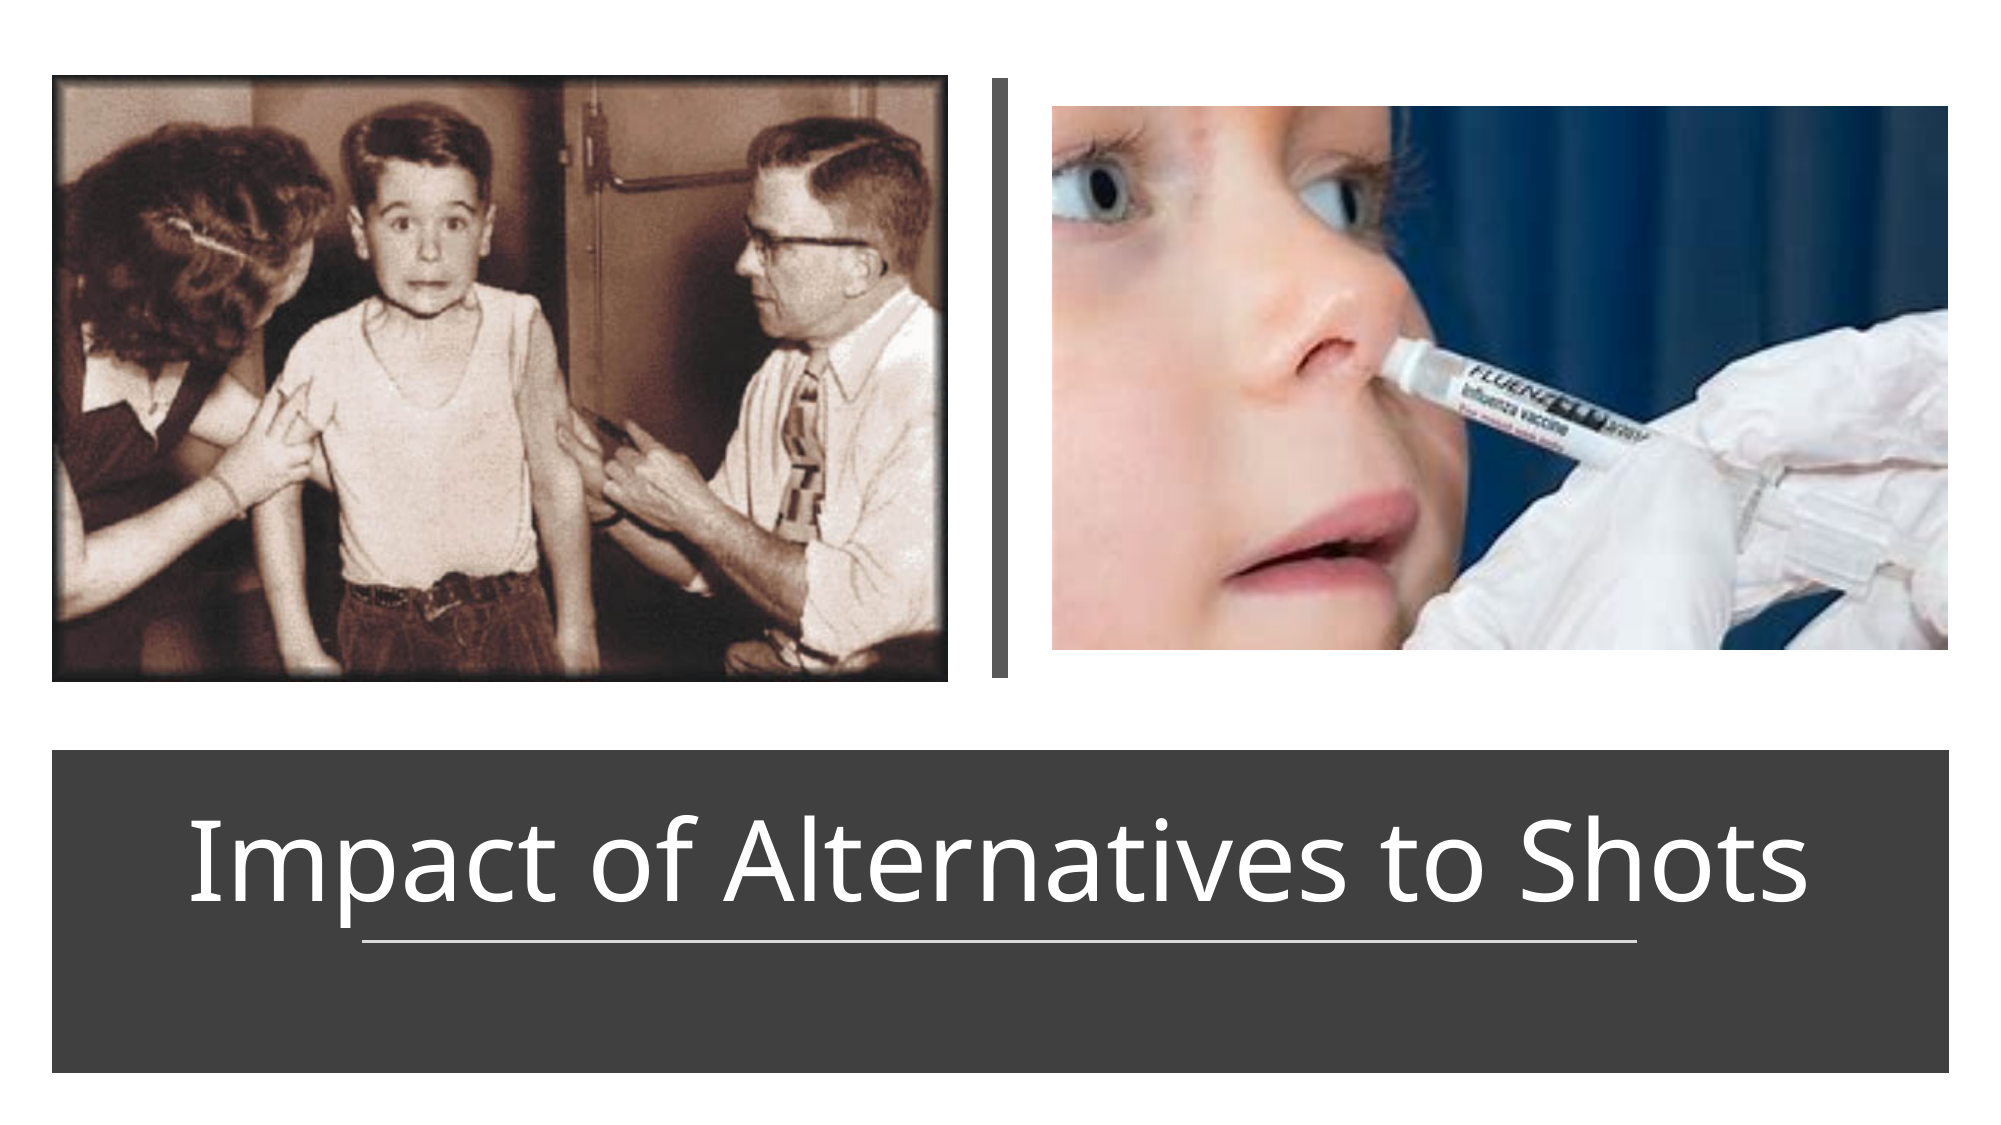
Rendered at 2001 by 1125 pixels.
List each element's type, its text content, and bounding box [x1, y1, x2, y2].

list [52, 75, 948, 682]
picture [1052, 106, 1948, 651]
title Impact of Alternatives to Shots [86, 780, 1914, 933]
text_box [61, 759, 1939, 1064]
